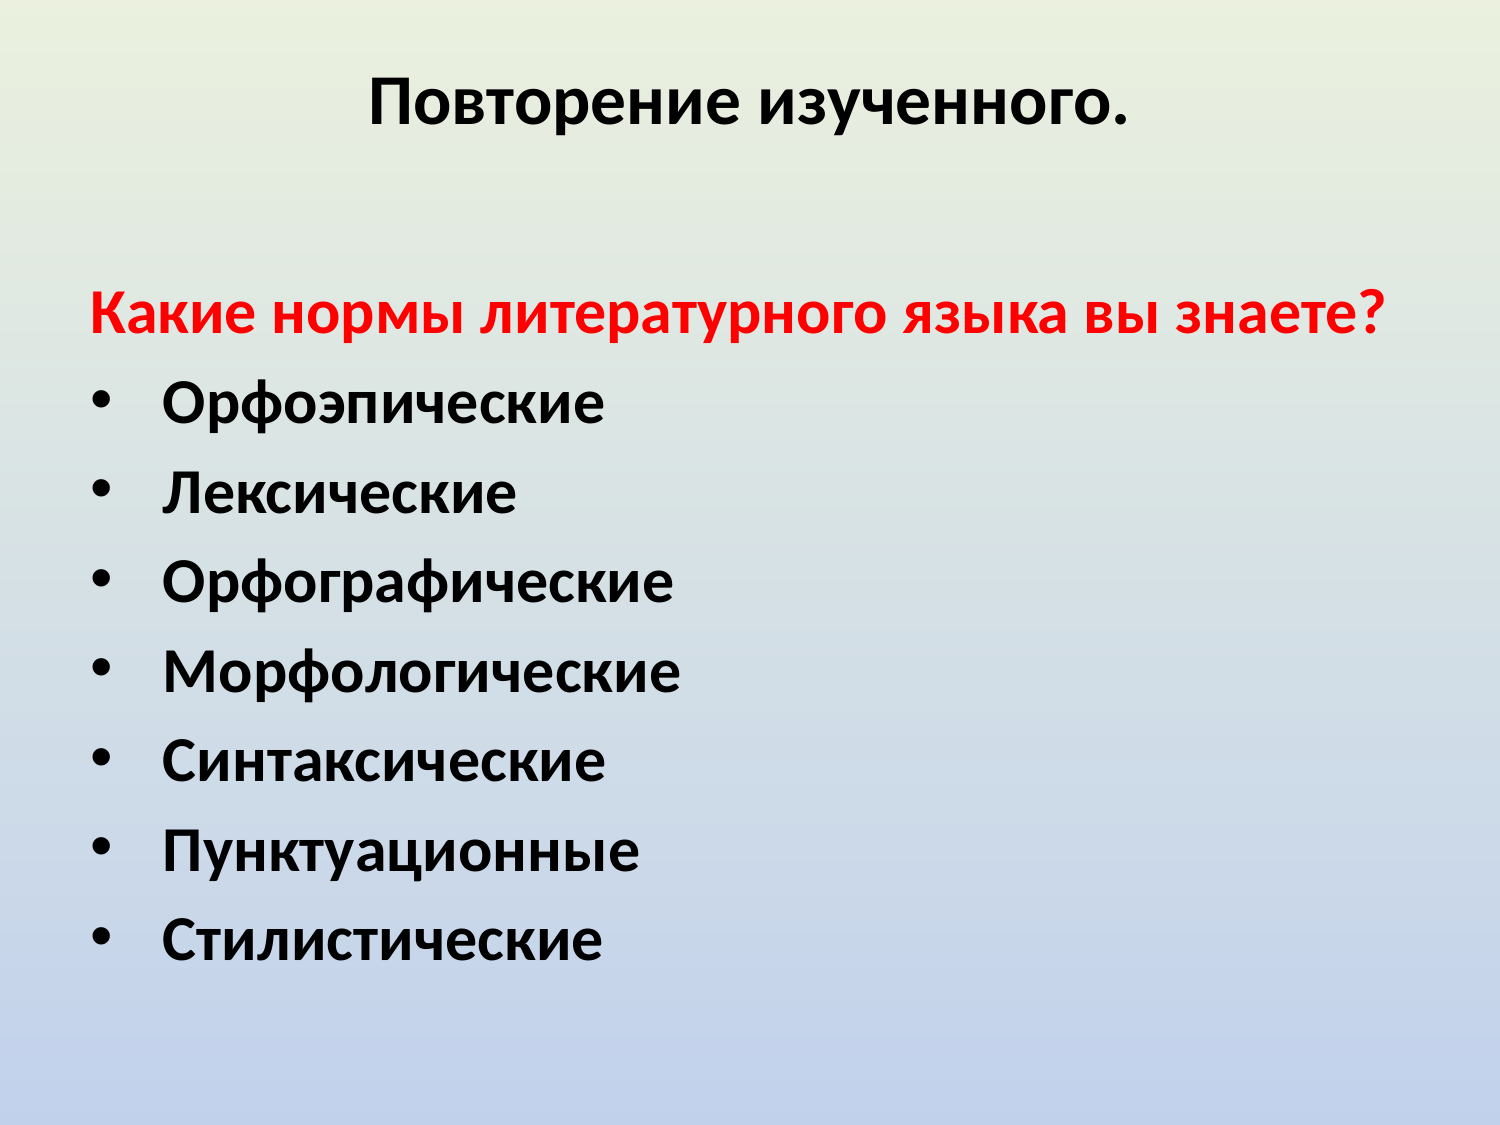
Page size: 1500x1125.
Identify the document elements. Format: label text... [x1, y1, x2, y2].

list Какие нормы литературного языка вы знаете? Орфоэпические Лексические Орфографические Морфологические Синтаксические Пунктуационные Стилистические [75, 262, 1425, 1005]
title Повторение изученного. [75, 45, 1425, 233]
